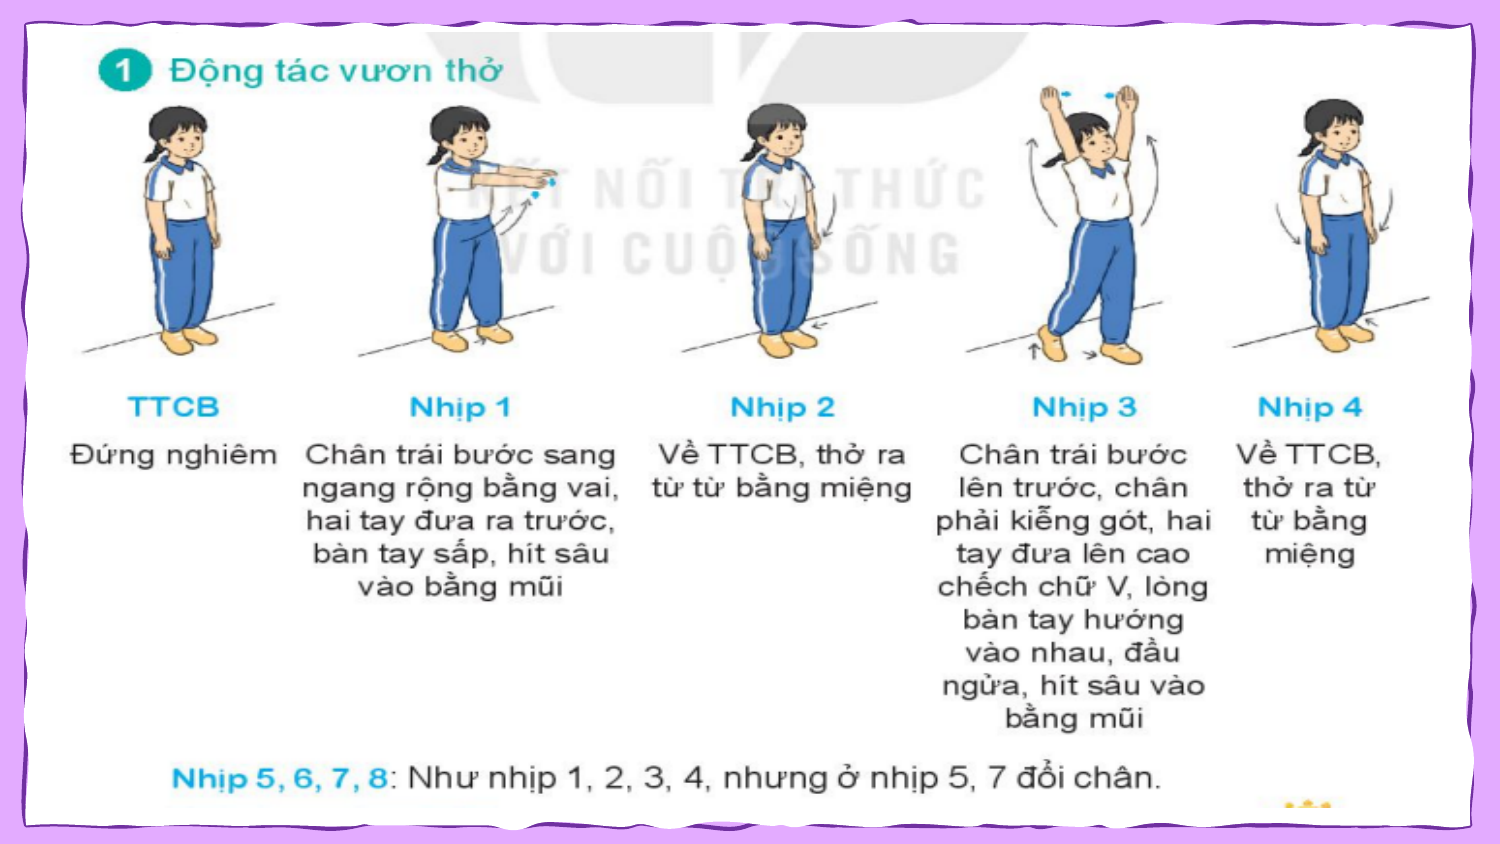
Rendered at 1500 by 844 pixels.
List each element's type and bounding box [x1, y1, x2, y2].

picture [41, 31, 1459, 808]
